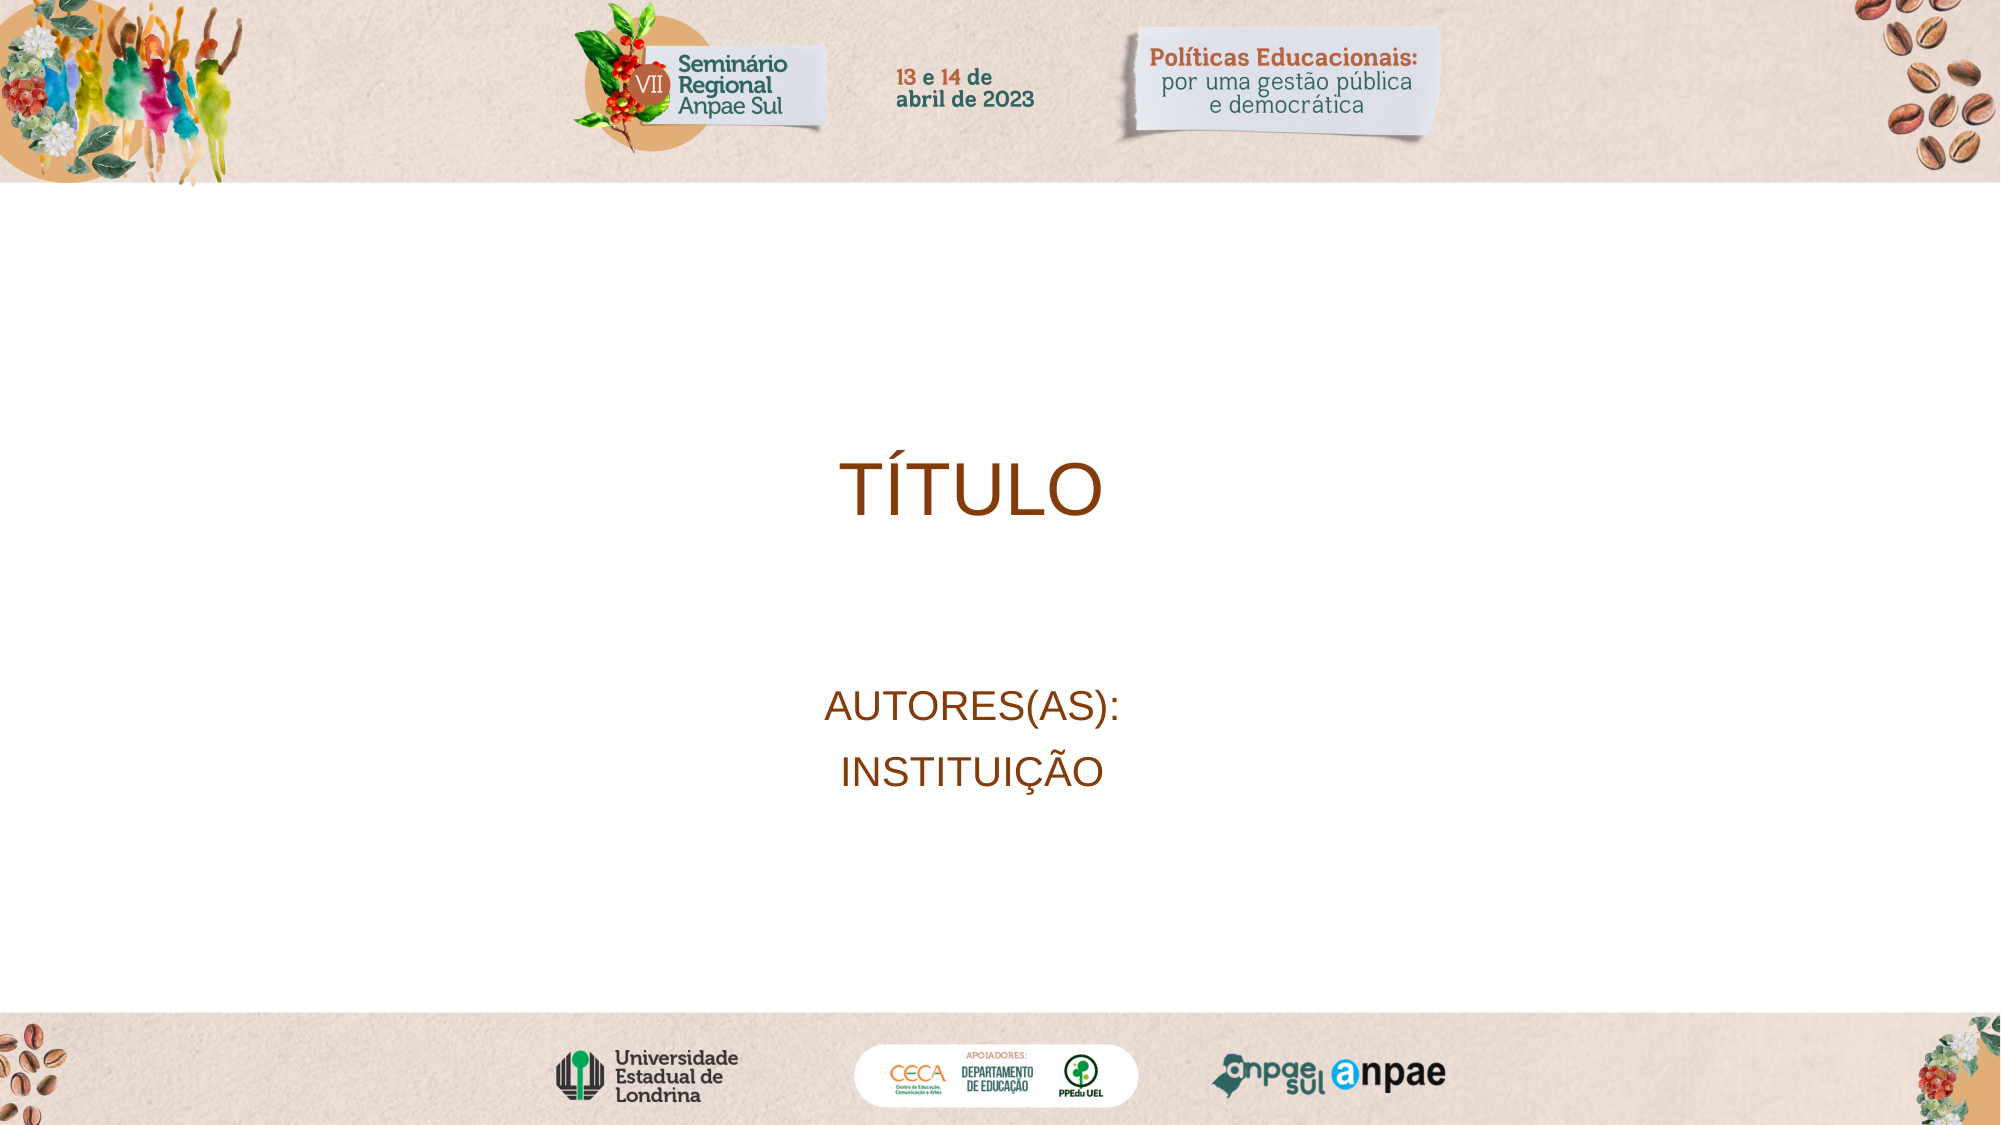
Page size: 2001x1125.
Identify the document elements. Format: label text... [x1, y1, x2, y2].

picture [0, 0, 2001, 1125]
list TÍTULO AUTORES(AS): INSTITUIÇÃO [109, 250, 1835, 965]
